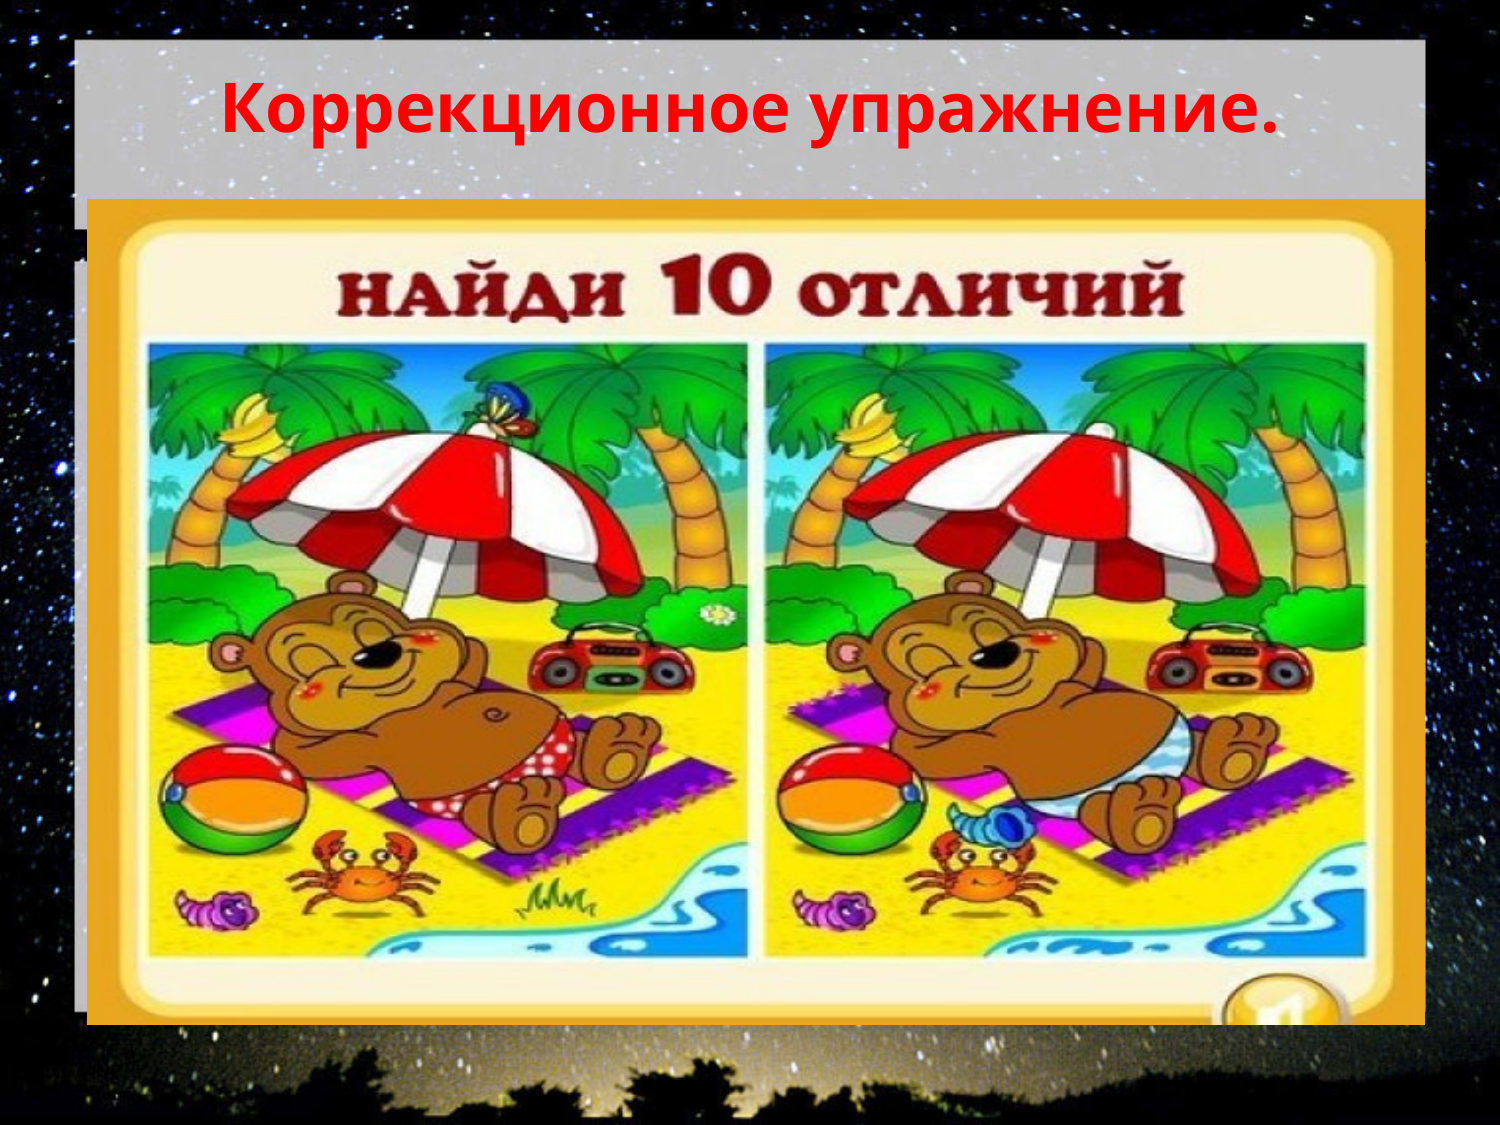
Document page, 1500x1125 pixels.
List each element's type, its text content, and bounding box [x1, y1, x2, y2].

picture [0, 0, 1500, 1125]
title Коррекционное упражнение. [75, 45, 1425, 175]
